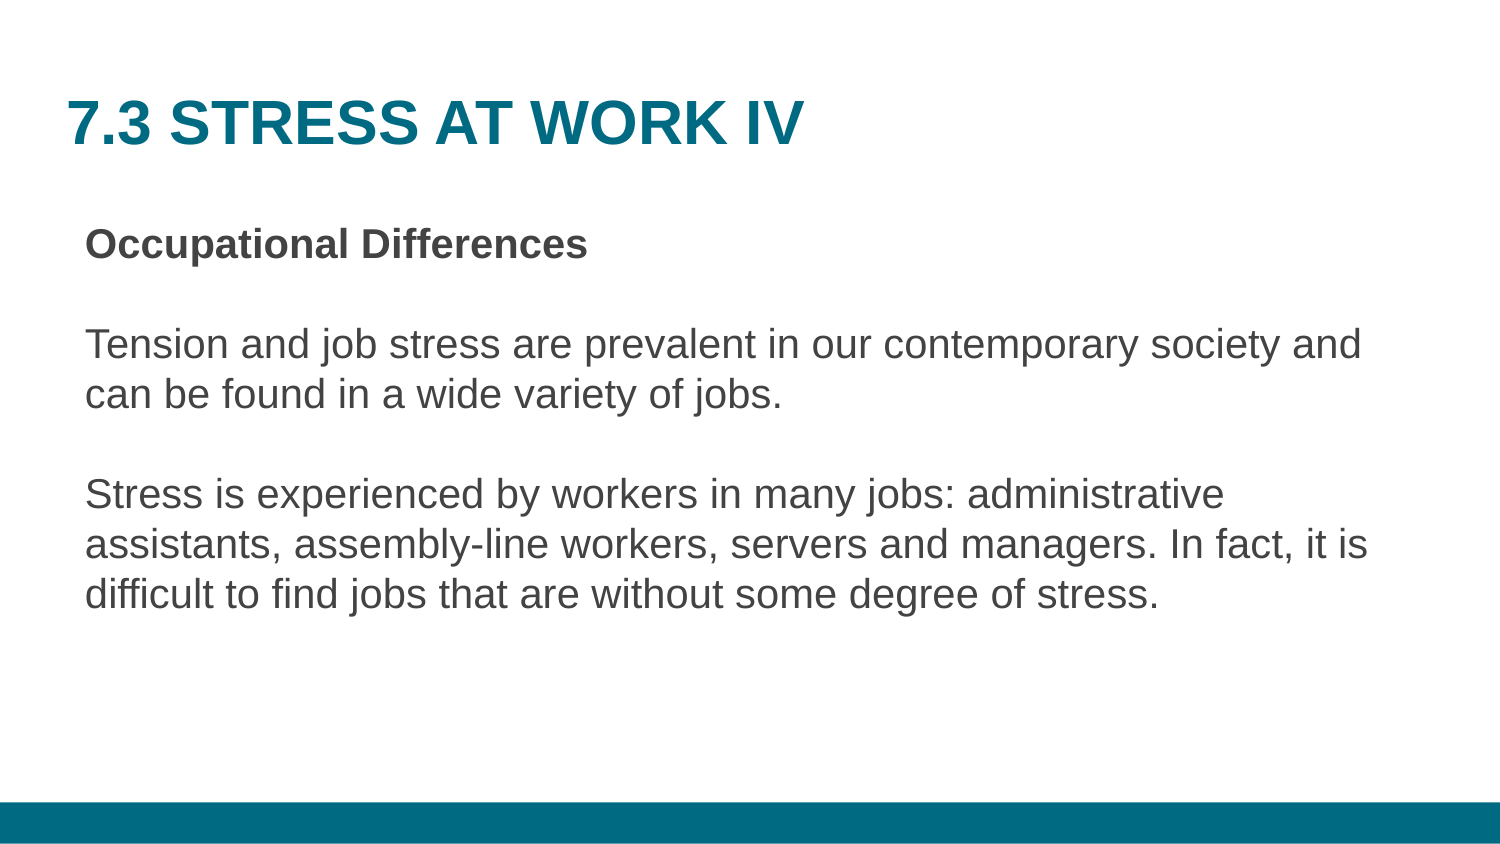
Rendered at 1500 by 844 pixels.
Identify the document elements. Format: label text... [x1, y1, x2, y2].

title 7.3 STRESS AT WORK IV [51, 67, 1449, 167]
list Occupational Differences Tension and job stress are prevalent in our contemporary society and can be found in a wide variety of jobs. Stress is experienced by workers in many jobs: administrative assistants, assembly-line workers, servers and managers. In fact, it is difficult to find jobs that are without some degree of stress. [51, 201, 1449, 750]
